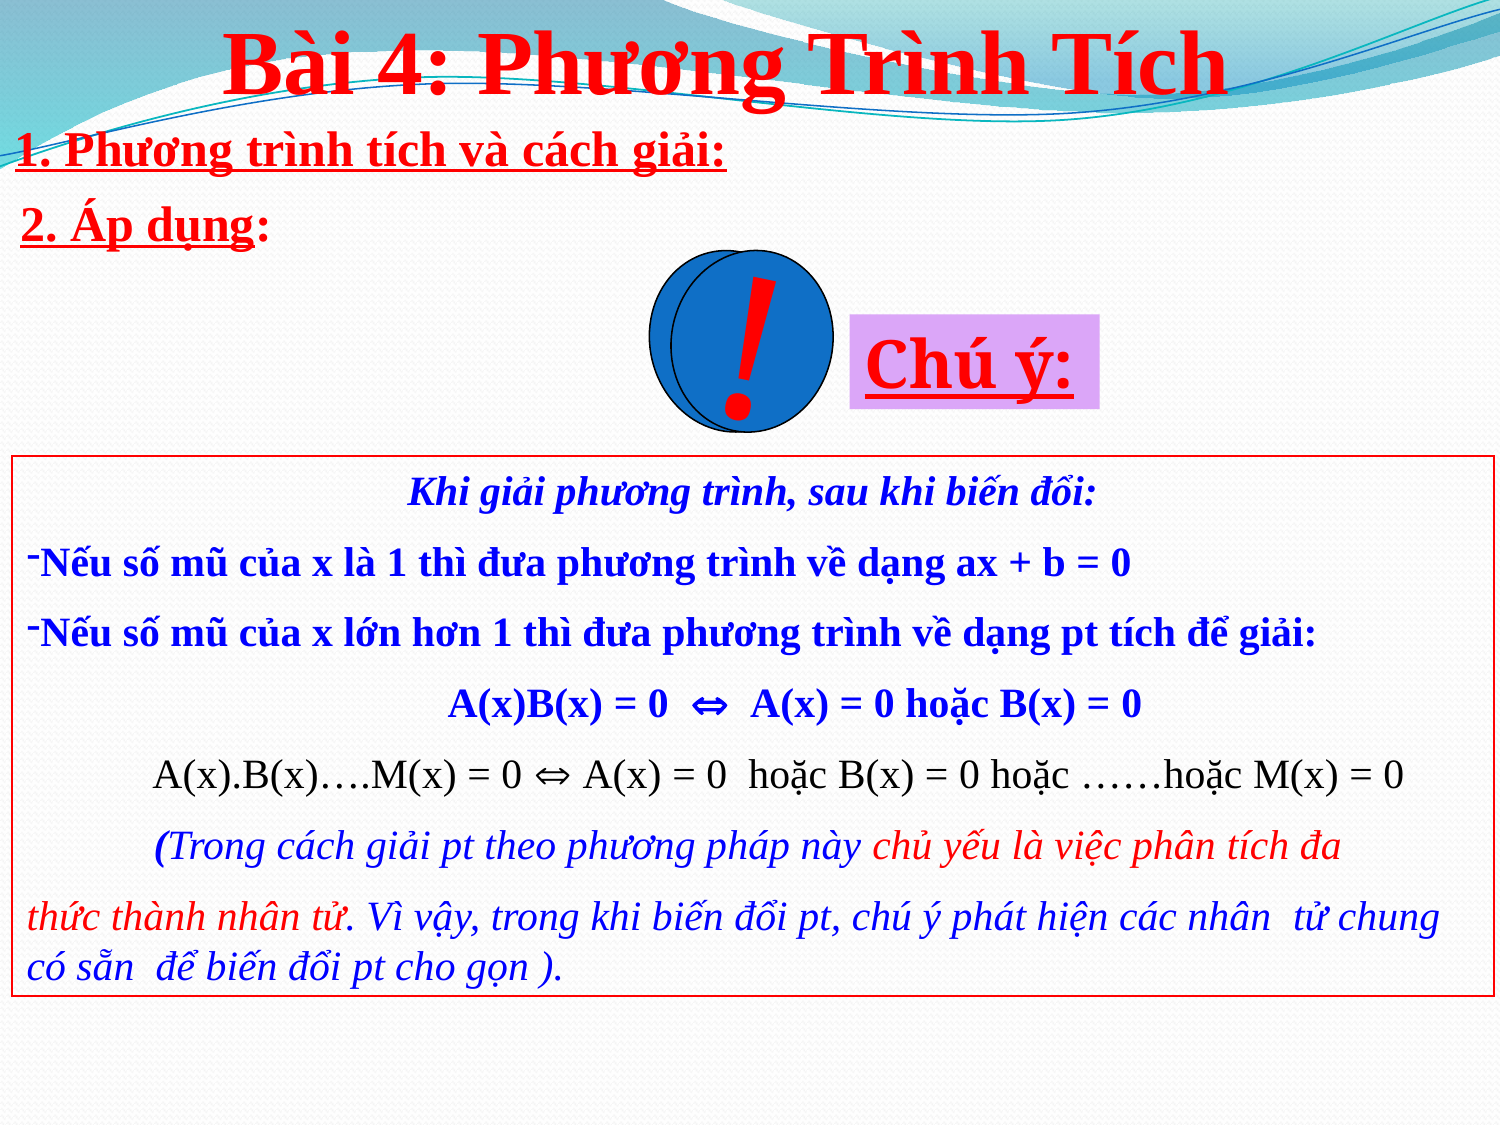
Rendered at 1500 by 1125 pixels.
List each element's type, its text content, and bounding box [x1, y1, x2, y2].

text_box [649, 249, 833, 433]
text_box Bài 4: Phương Trình Tích [147, 0, 1329, 102]
text_box 1. Phương trình tích và cách giải: [0, 108, 774, 184]
text_box Chú ý: [849, 314, 1100, 410]
text_box Khi giải phương trình, sau khi biến đổi: Nếu số mũ của x là 1 thì đưa phương trình về dạng ax + b = 0 Nếu số mũ của x lớn hơn 1 thì đưa phương trình về dạng pt tích để giải: A(x)B(x) = 0  A(x) = 0 hoặc B(x) = 0 A(x).B(x)….M(x) = 0  A(x) = 0 hoặc B(x) = 0 hoặc ……hoặc M(x) = 0 (Trong cách giải pt theo phương pháp này chủ yếu là việc phân tích đa thức thành nhân tử. Vì vậy, trong khi biến đổi pt, chú ý phát hiện các nhân tử chung có sẵn để biến đổi pt cho gọn ). [11, 456, 1495, 997]
text_box 2. Áp dụng: [5, 184, 300, 260]
